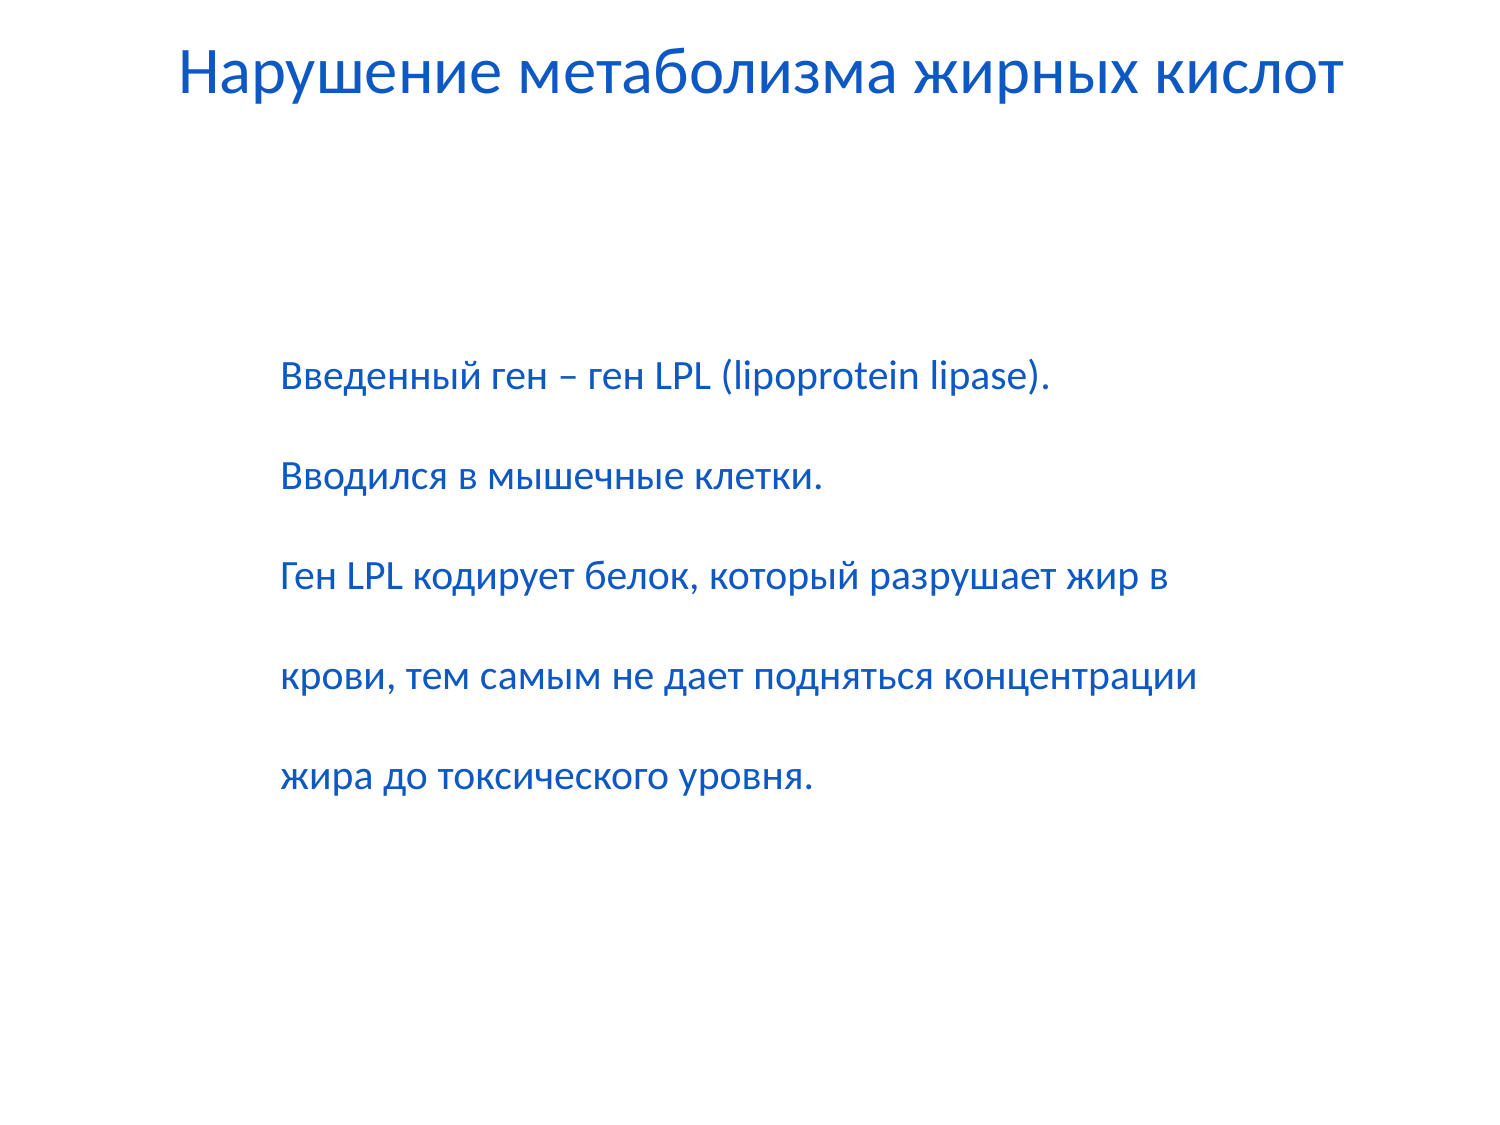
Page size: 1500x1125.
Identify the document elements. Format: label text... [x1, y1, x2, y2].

text_box Нарушение метаболизма жирных кислот [64, 19, 1459, 114]
text_box Введенный ген – ген LPL (lipoprotein lipase). Вводился в мышечные клетки. Ген LPL кодирует белок, который разрушает жир в крови, тем самым не дает подняться концентрации жира до токсического уровня. [265, 290, 1247, 806]
